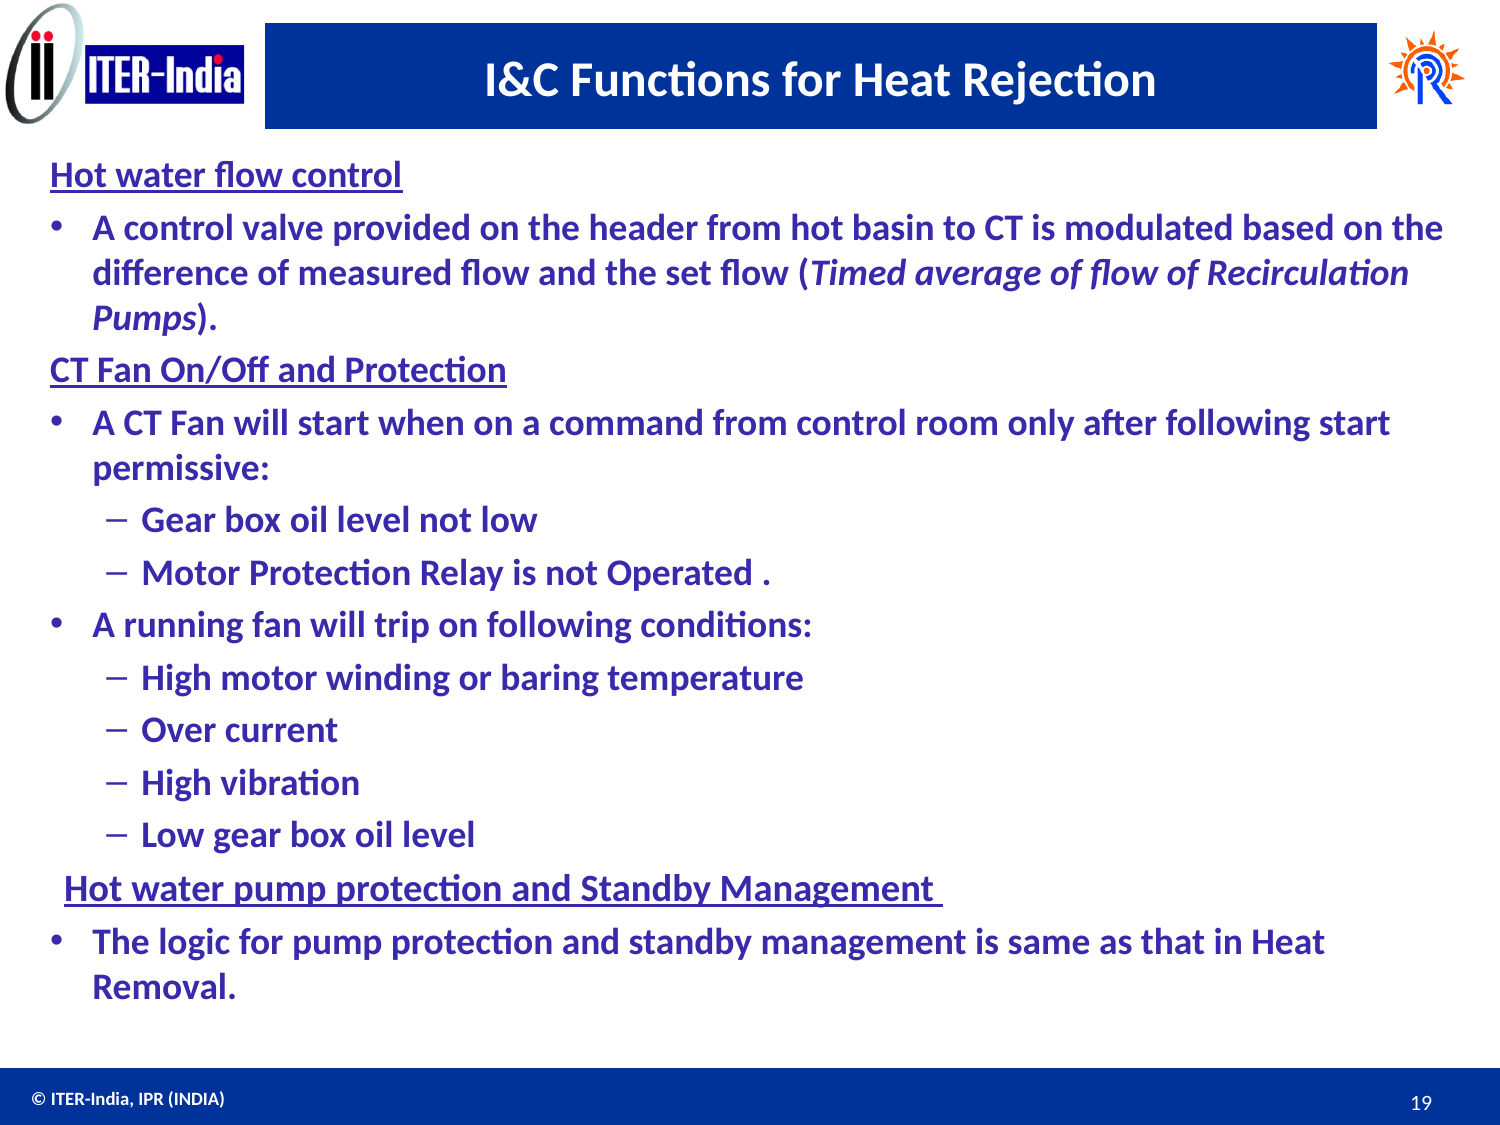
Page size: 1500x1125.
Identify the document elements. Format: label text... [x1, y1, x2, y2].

title I&C Functions for Heat Rejection [265, 23, 1377, 129]
list Hot water flow control A control valve provided on the header from hot basin to CT is modulated based on the difference of measured flow and the set flow (Timed average of flow of Recirculation Pumps). CT Fan On/Off and Protection A CT Fan will start when on a command from control room only after following start permissive: Gear box oil level not low Motor Protection Relay is not Operated . A running fan will trip on following conditions: High motor winding or baring temperature Over current High vibration Low gear box oil level Hot water pump protection and Standby Management The logic for pump protection and standby management is same as that in Heat Removal. [33, 141, 1467, 1024]
slide_number 19 [1173, 1079, 1447, 1125]
picture [1, 0, 247, 128]
picture [1388, 30, 1465, 105]
